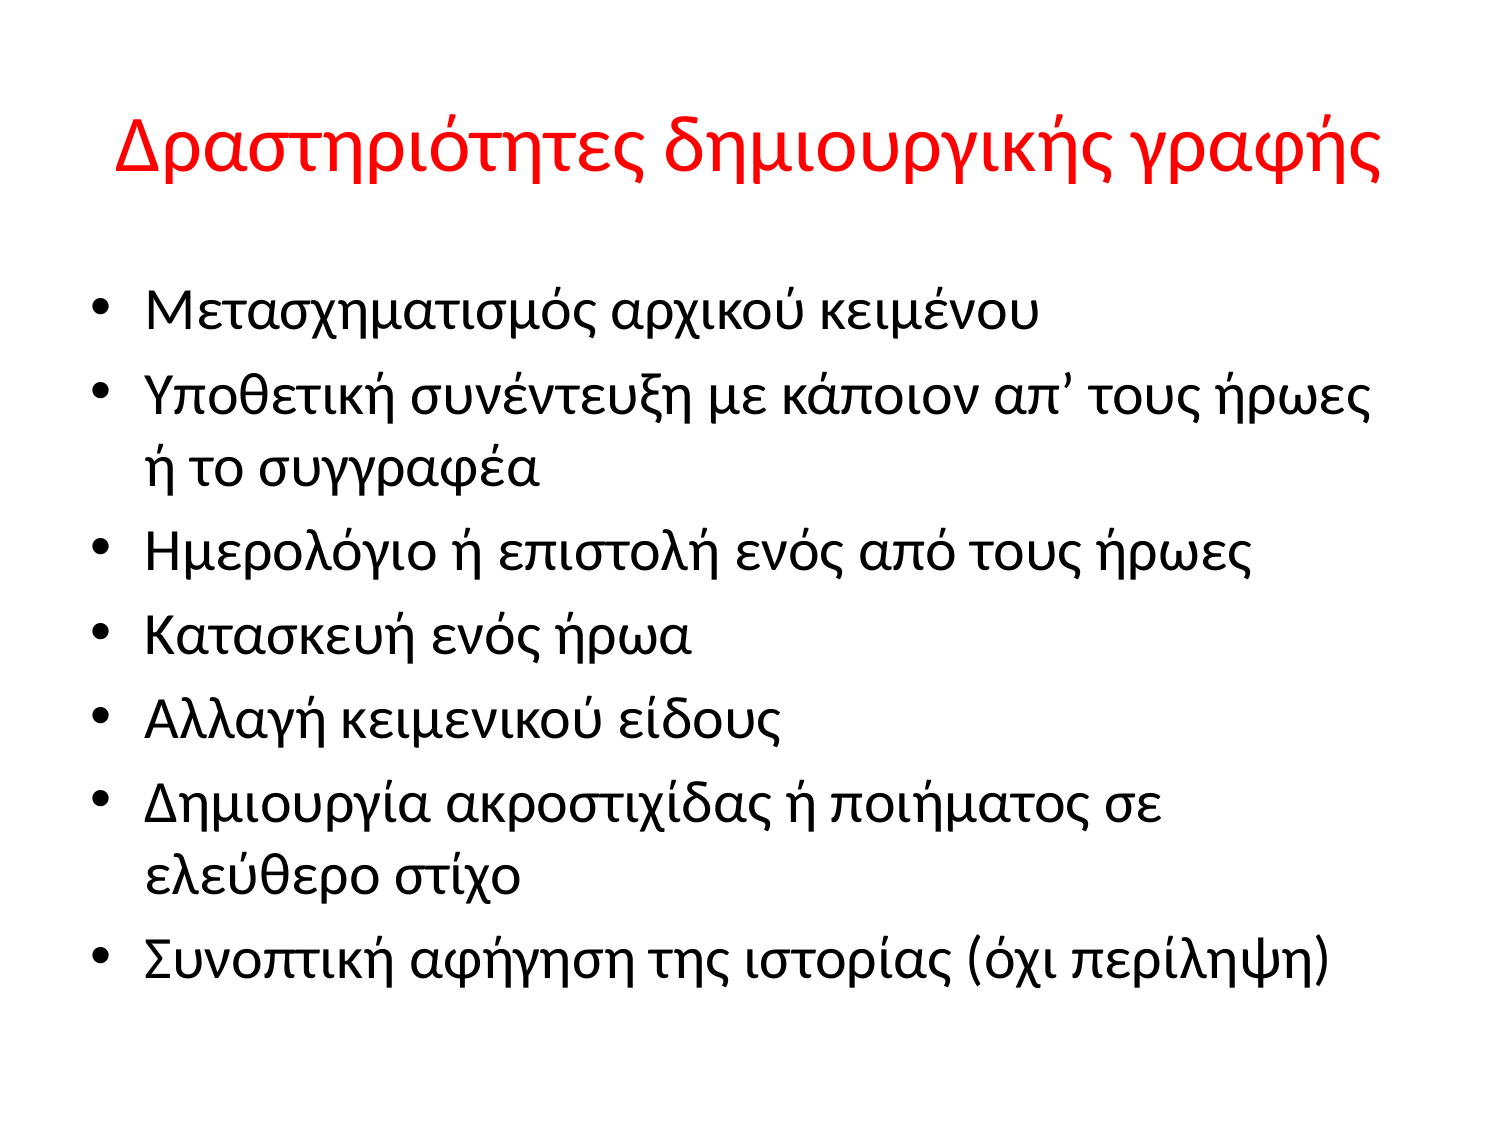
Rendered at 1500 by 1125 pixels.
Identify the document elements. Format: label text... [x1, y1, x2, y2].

list Μετασχηματισμός αρχικού κειμένου Υποθετική συνέντευξη με κάποιον απ’ τους ήρωες ή το συγγραφέα Ημερολόγιο ή επιστολή ενός από τους ήρωες Κατασκευή ενός ήρωα Αλλαγή κειμενικού είδους Δημιουργία ακροστιχίδας ή ποιήματος σε ελεύθερο στίχο Συνοπτική αφήγηση της ιστορίας (όχι περίληψη) [75, 262, 1425, 1005]
title Δραστηριότητες δημιουργικής γραφής [75, 45, 1425, 233]
